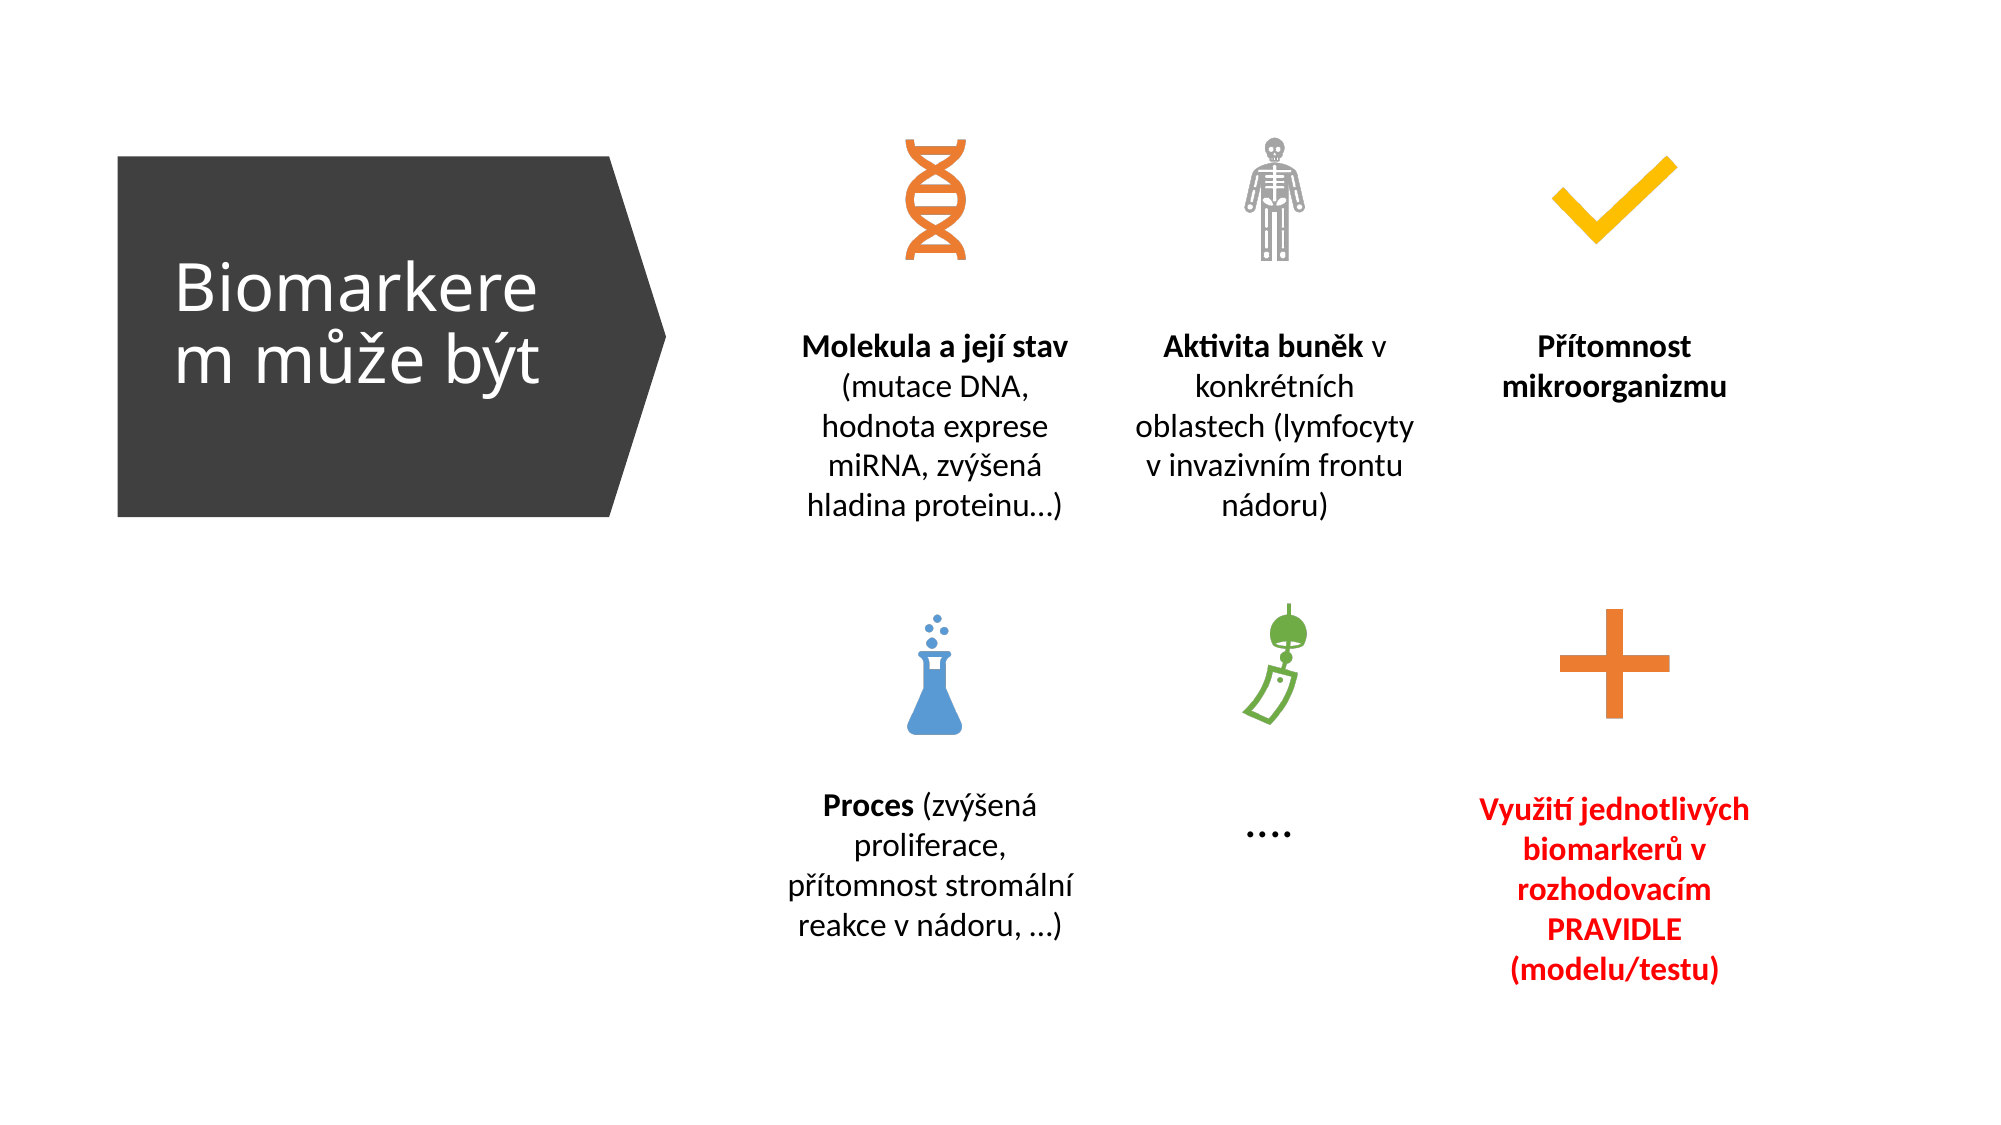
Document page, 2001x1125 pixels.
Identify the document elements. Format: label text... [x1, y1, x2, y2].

text_box [116, 155, 668, 519]
title Biomarkerem může být [158, 179, 597, 472]
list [743, 90, 1807, 1035]
